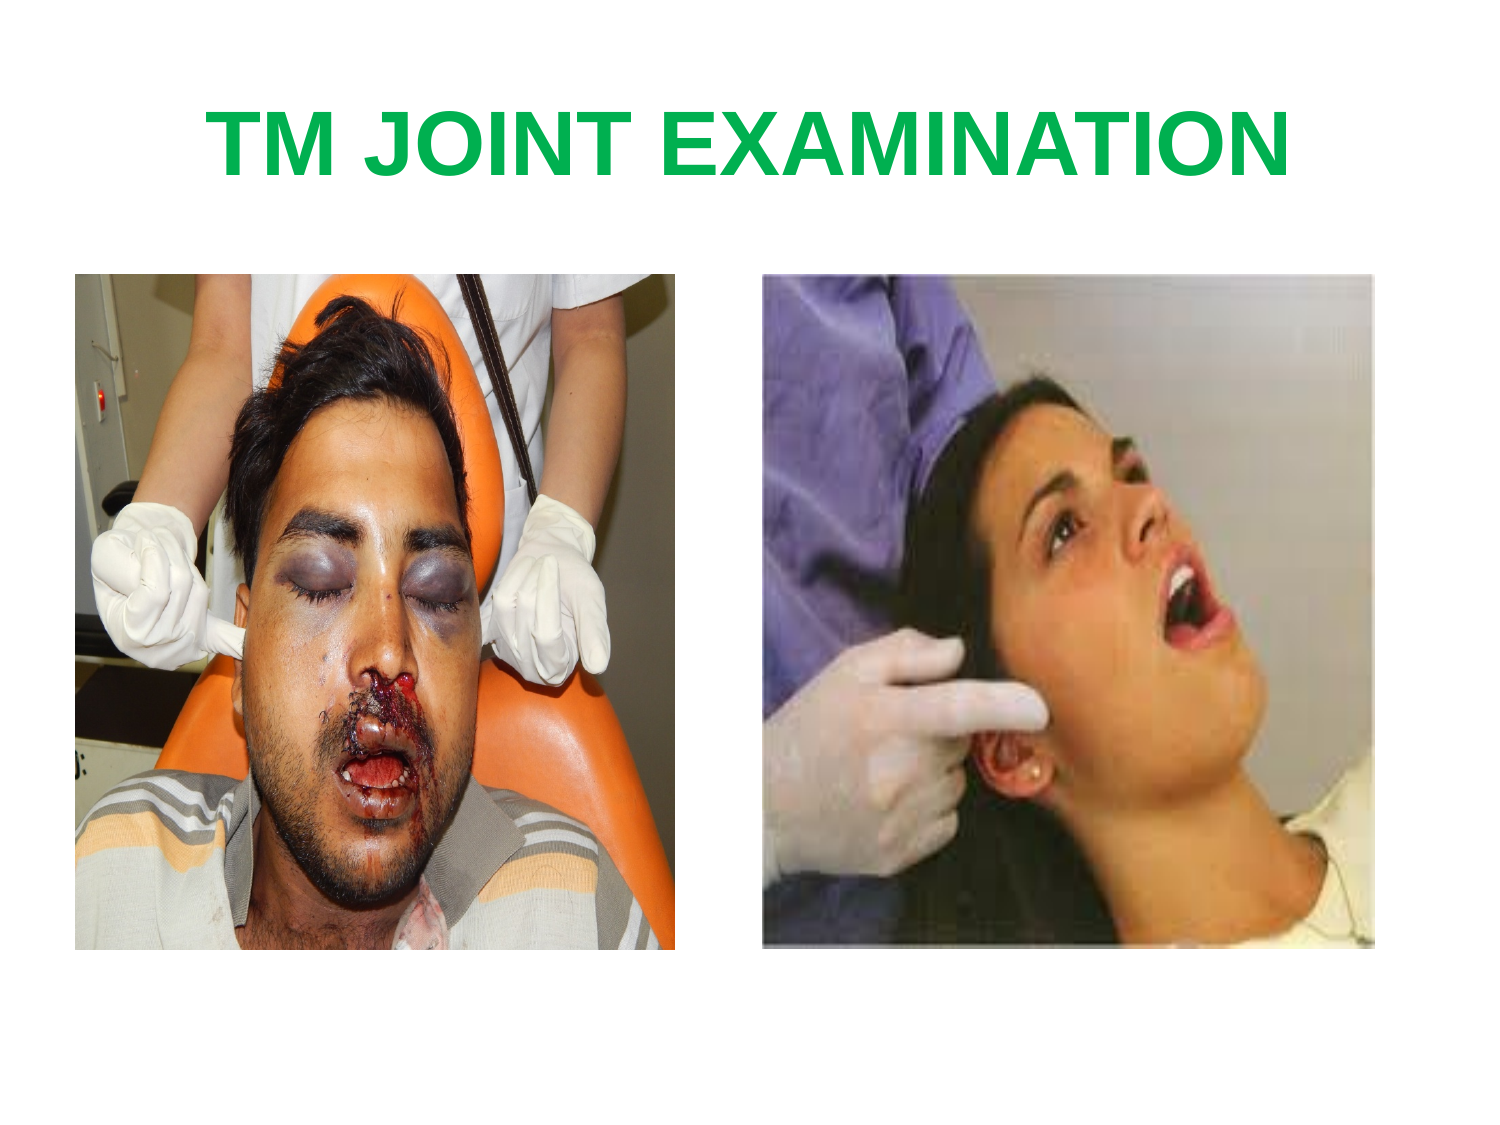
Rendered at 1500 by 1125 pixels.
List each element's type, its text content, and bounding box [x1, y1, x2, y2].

title TM Joint examination [75, 45, 1425, 233]
picture [74, 274, 676, 951]
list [762, 274, 1376, 949]
